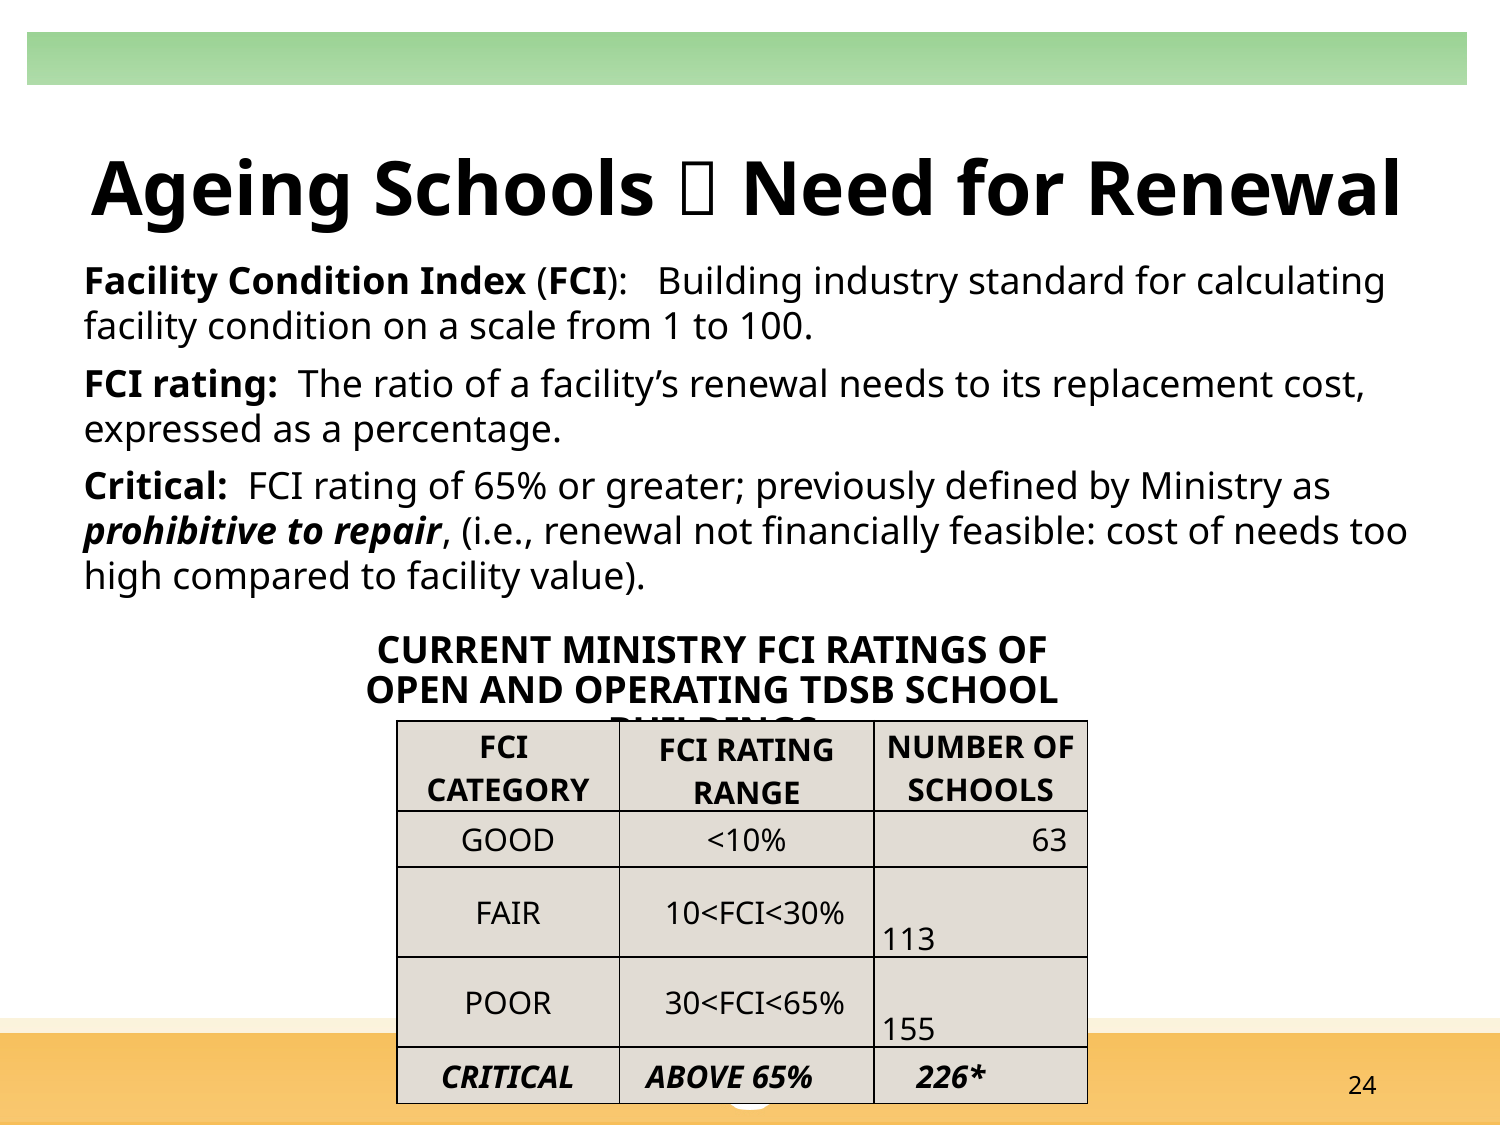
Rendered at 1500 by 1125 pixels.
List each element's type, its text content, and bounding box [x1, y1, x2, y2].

table_cell critical [398, 1048, 619, 1103]
table_cell poor [398, 958, 619, 1046]
table_cell fair [398, 868, 619, 956]
table_cell 10<fci<30% [620, 868, 873, 956]
table_cell above 65% [620, 1048, 873, 1103]
table_cell 155 [875, 958, 1087, 1046]
text_box Facility Condition Index (FCI): Building industry standard for calculating facility condition on a scale from 1 to 100. FCI rating: The ratio of a facility’s renewal needs to its replacement cost, expressed as a percentage. Critical: FCI rating of 65% or greater; previously defined by Ministry as prohibitive to repair, (i.e., renewal not financially feasible: cost of needs too high compared to facility value). [50, 249, 1450, 605]
slide_number 24 [1275, 1050, 1450, 1104]
table_cell 226* [875, 1048, 1087, 1103]
table_cell good [398, 812, 619, 866]
title Ageing Schools  Need for Renewal [69, 99, 1425, 249]
picture [0, 1018, 1500, 1125]
table_cell <10% [620, 812, 873, 866]
table_cell 63 [875, 812, 1087, 866]
table_cell 113 [875, 868, 1087, 956]
table_header fci rating range [620, 722, 873, 810]
table_cell 30<fci<65% [620, 958, 873, 1046]
table_header Fci category [398, 722, 619, 810]
picture [0, 32, 1500, 85]
table_header number of schools [875, 722, 1087, 810]
text_box current ministry fci ratings of open and operating tdsb school buildings [337, 623, 1088, 760]
